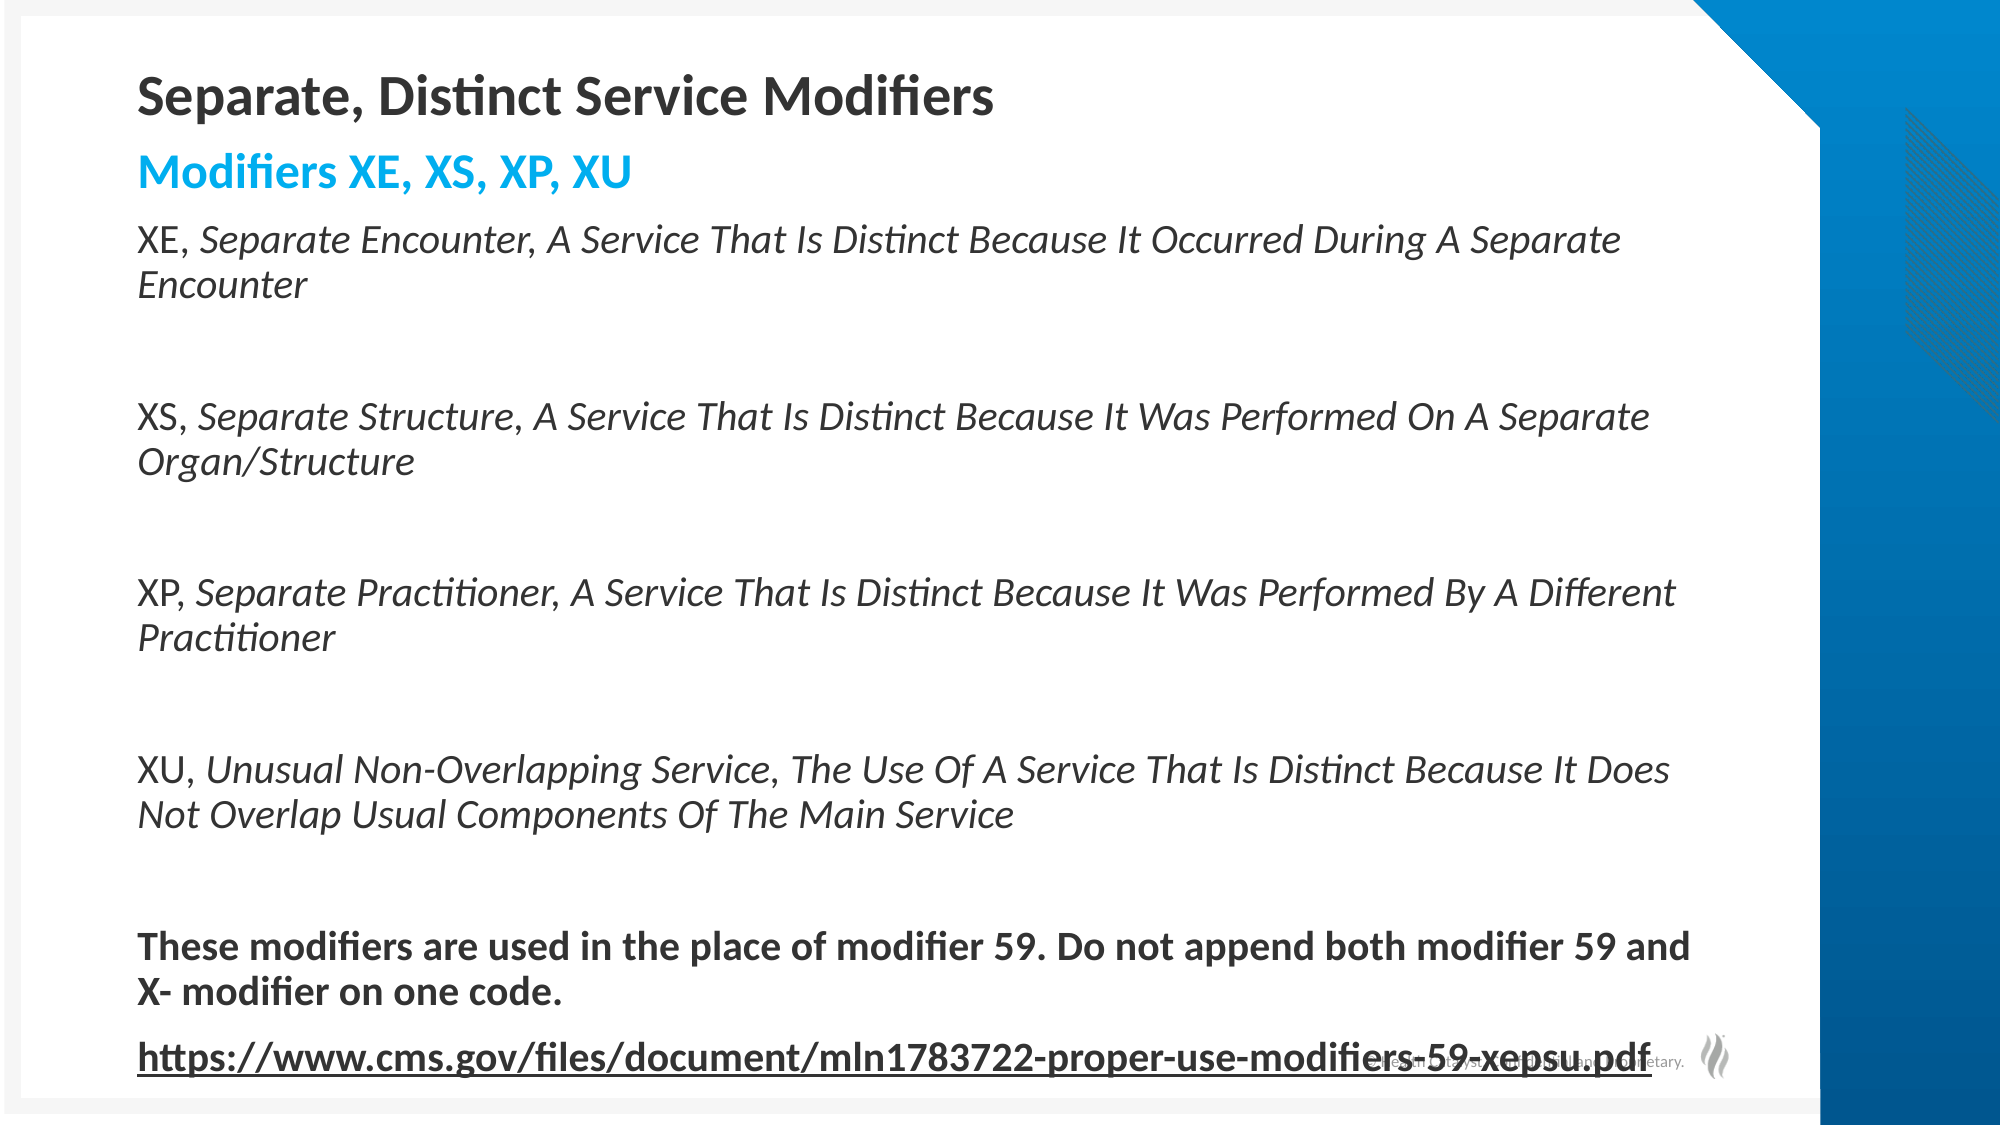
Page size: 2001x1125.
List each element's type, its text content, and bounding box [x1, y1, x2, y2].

list XE, Separate Encounter, A Service That Is Distinct Because It Occurred During A Separate Encounter XS, Separate Structure, A Service That Is Distinct Because It Was Performed On A Separate Organ/Structure XP, Separate Practitioner, A Service That Is Distinct Because It Was Performed By A Different Practitioner XU, Unusual Non-Overlapping Service, The Use Of A Service That Is Distinct Because It Does Not Overlap Usual Components Of The Main Service These modifiers are used in the place of modifier 59. Do not append both modifier 59 and X- modifier on one code. https://www.cms.gov/files/document/mln1783722-proper-use-modifiers-59-xepsu.pdf [137, 210, 1726, 871]
title Separate, Distinct Service Modifiers [137, 60, 1729, 133]
list Modifiers XE, XS, XP, XU [137, 138, 1729, 210]
picture [1700, 1033, 1729, 1079]
